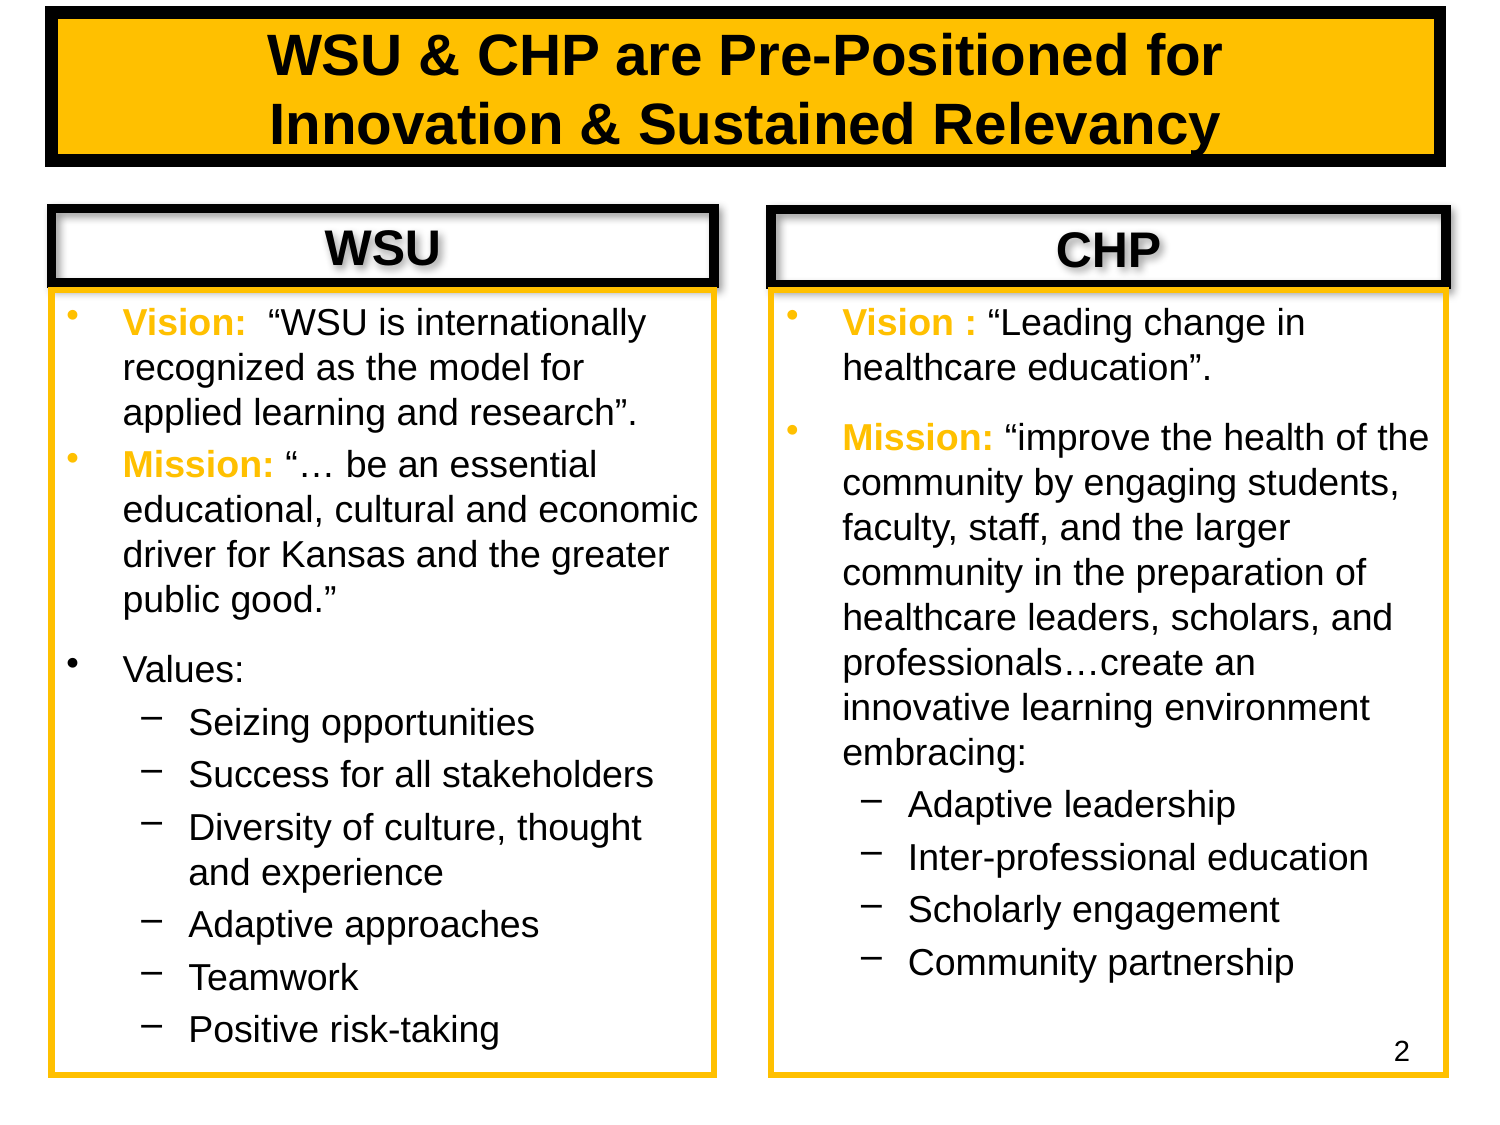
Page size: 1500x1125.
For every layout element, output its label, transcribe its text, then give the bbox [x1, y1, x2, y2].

list WSU [51, 207, 715, 284]
list Vision : “Leading change in healthcare education”. Mission: “improve the health of the community by engaging students, faculty, staff, and the larger community in the preparation of healthcare leaders, scholars, and professionals…create an innovative learning environment embracing: Adaptive leadership Inter-professional education Scholarly engagement Community partnership [770, 289, 1447, 1076]
title WSU & CHP are Pre-Positioned for Innovation & Sustained Relevancy [51, 12, 1441, 161]
list Vision: “WSU is internationally recognized as the model for applied learning and research”. Mission: “… be an essential educational, cultural and economic driver for Kansas and the greater public good.” Values: Seizing opportunities Success for all stakeholders Diversity of culture, thought and experience Adaptive approaches Teamwork Positive risk-taking [51, 289, 715, 1076]
slide_number 2 [1074, 1024, 1426, 1103]
list CHP [770, 209, 1447, 285]
